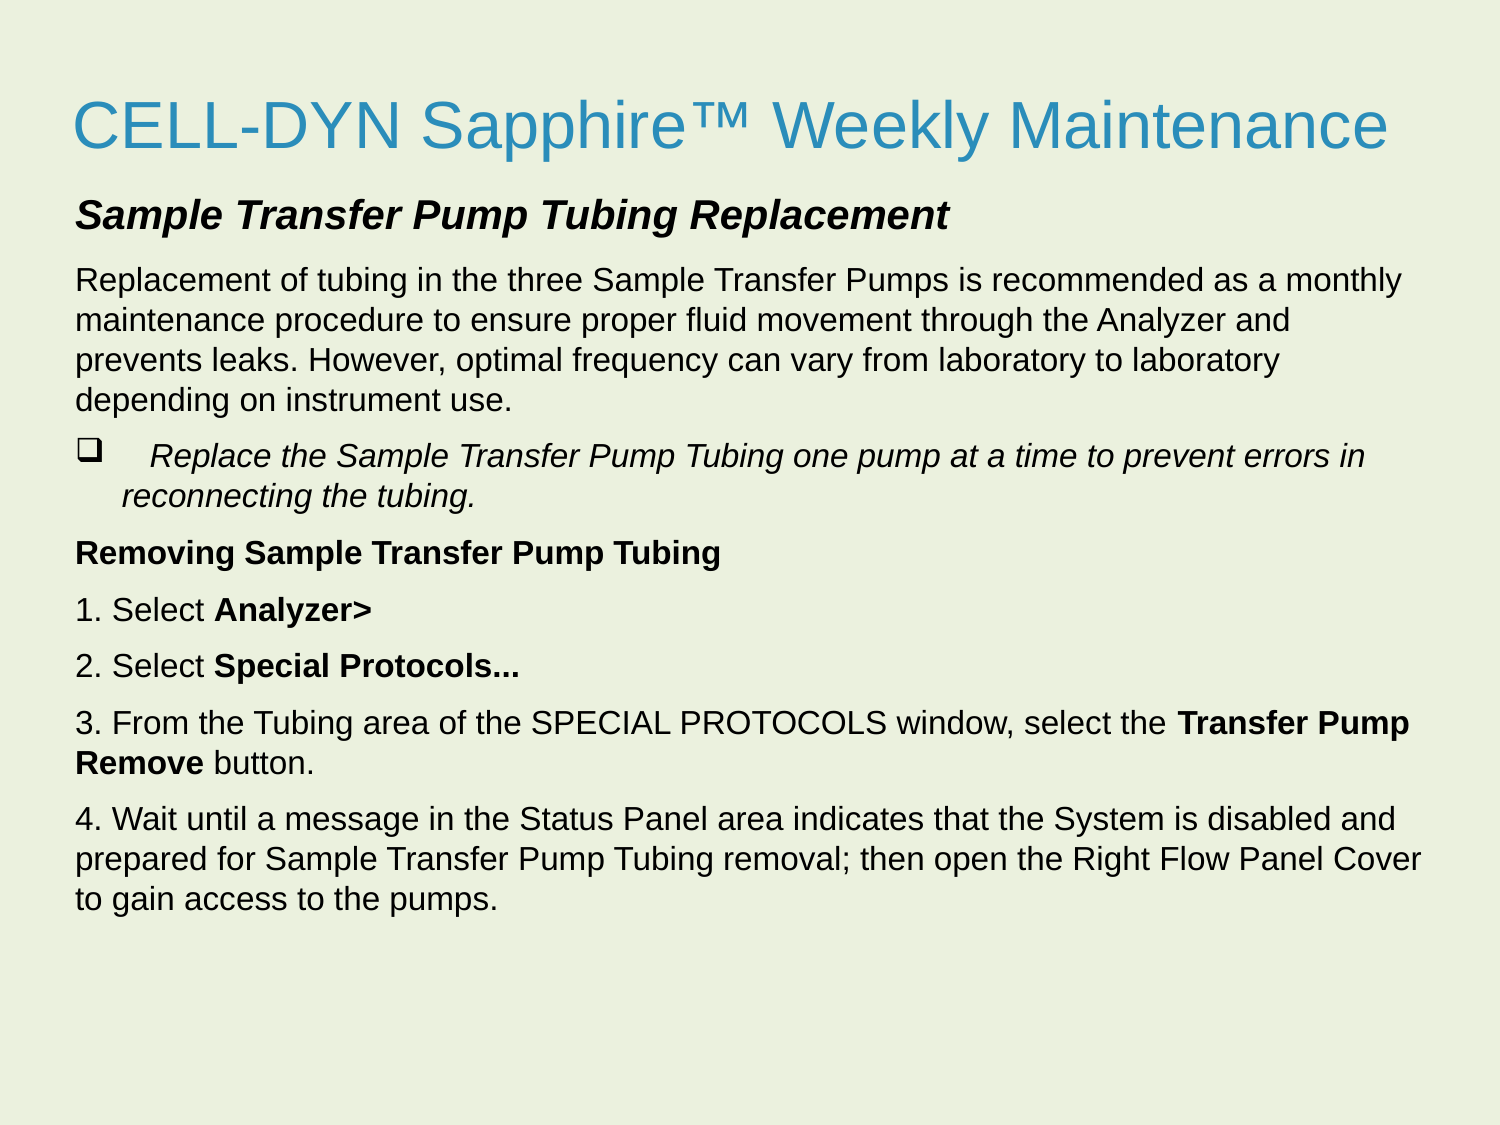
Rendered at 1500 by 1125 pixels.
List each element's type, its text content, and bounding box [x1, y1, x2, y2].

text_box CELL-DYN Sapphire™ Weekly Maintenance [72, 10, 1426, 163]
text_box Sample Transfer Pump Tubing Replacement Replacement of tubing in the three Sample Transfer Pumps is recommended as a monthly maintenance procedure to ensure proper fluid movement through the Analyzer and prevents leaks. However, optimal frequency can vary from laboratory to laboratory depending on instrument use. Replace the Sample Transfer Pump Tubing one pump at a time to prevent errors in reconnecting the tubing. Removing Sample Transfer Pump Tubing 1. Select Analyzer> 2. Select Special Protocols... 3. From the Tubing area of the SPECIAL PROTOCOLS window, select the Transfer Pump Remove button. 4. Wait until a message in the Status Panel area indicates that the System is disabled and prepared for Sample Transfer Pump Tubing removal; then open the Right Flow Panel Cover to gain access to the pumps. [75, 187, 1426, 988]
